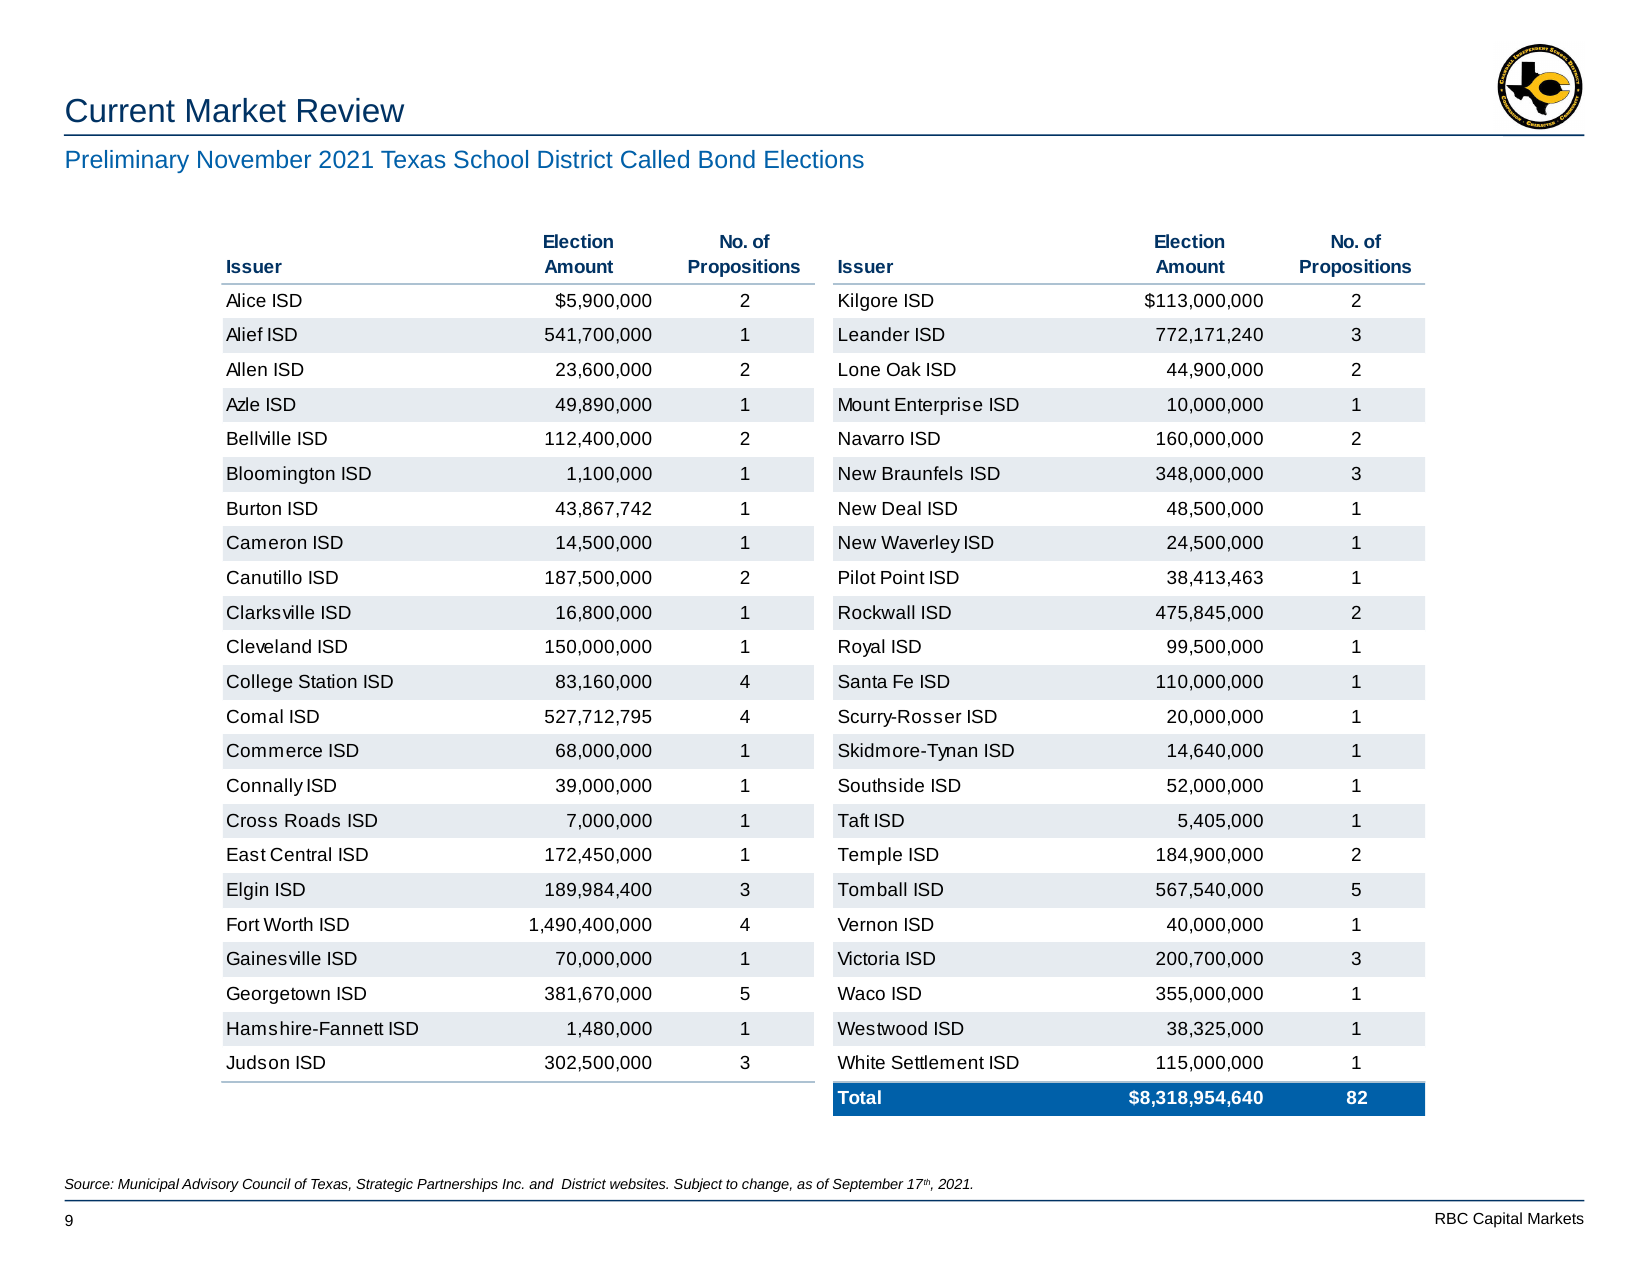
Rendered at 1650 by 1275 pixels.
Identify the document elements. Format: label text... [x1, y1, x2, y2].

picture [221, 231, 1427, 1118]
text_box Preliminary November 2021 Texas School District Called Bond Elections [64, 144, 1584, 174]
picture [1493, 41, 1585, 132]
text_box Source: Municipal Advisory Council of Texas, Strategic Partnerships Inc. and District websites. Subject to change, as of September 17th, 2021. [64, 1174, 1584, 1193]
title Current Market Review [64, 88, 1584, 130]
